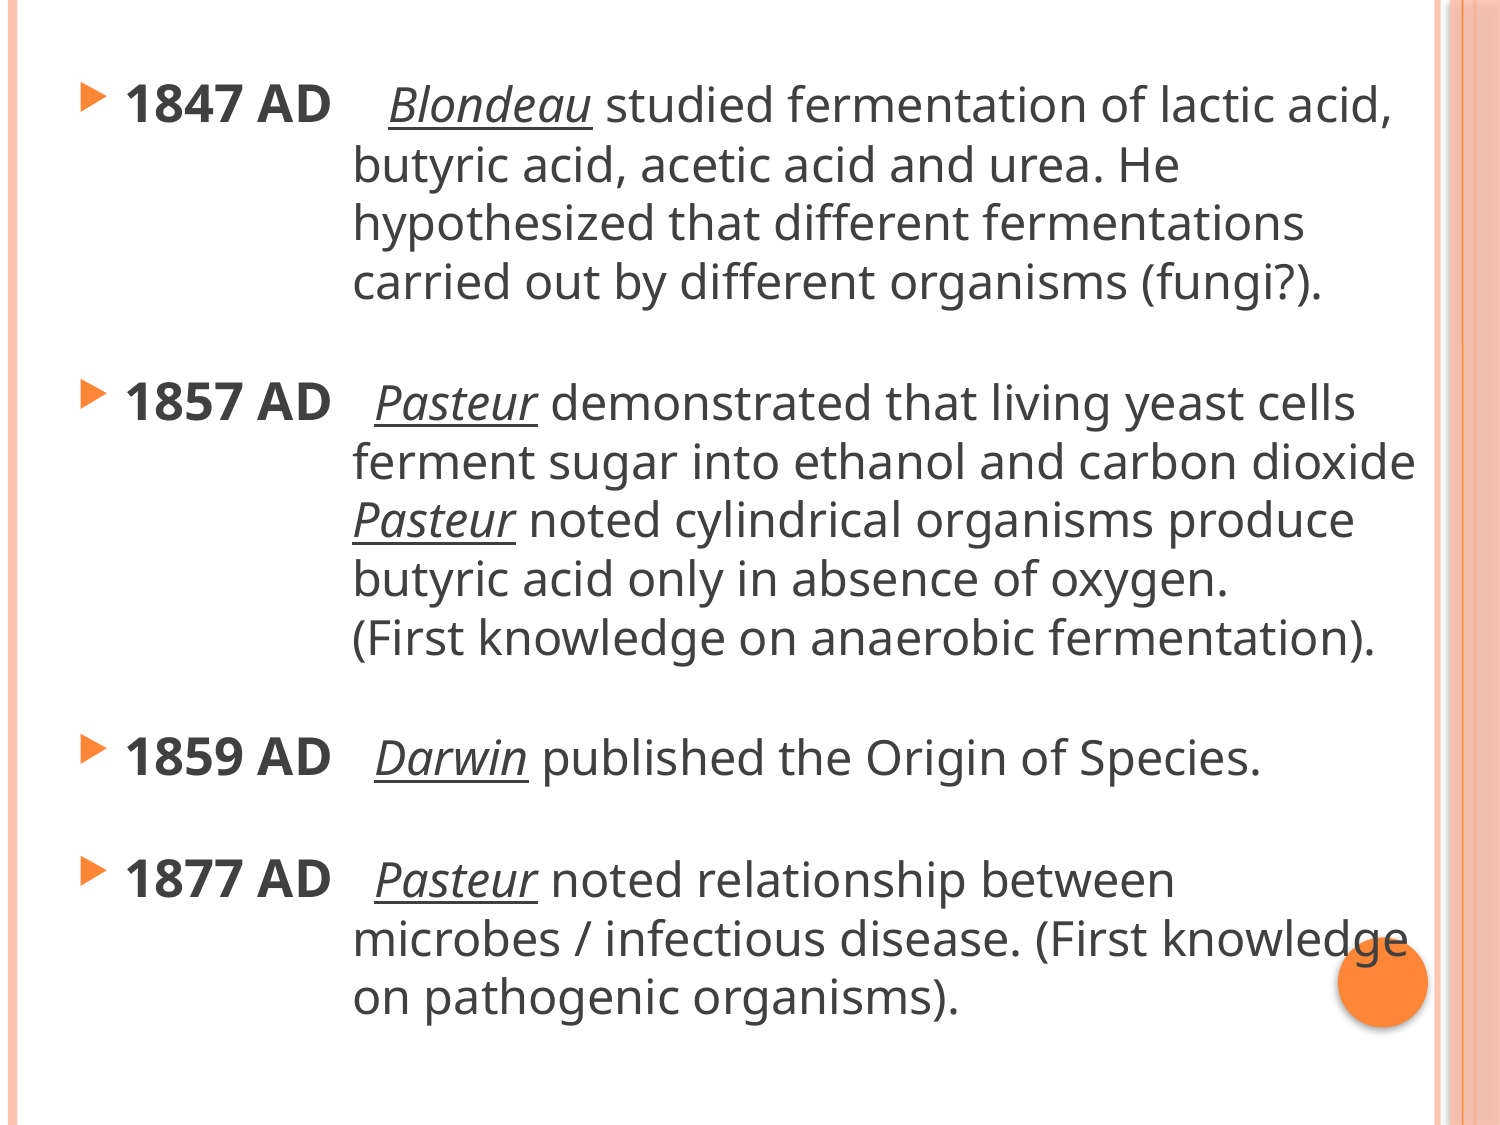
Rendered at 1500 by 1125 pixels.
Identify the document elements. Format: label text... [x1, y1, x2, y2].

list 1847 AD Blondeau studied fermentation of lactic acid, butyric acid, acetic acid and urea. He hypothesized that different fermentations carried out by different organisms (fungi?). 1857 AD Pasteur demonstrated that living yeast cells ferment sugar into ethanol and carbon dioxide Pasteur noted cylindrical organisms produce butyric acid only in absence of oxygen. (First knowledge on anaerobic fermentation). 1859 AD Darwin published the Origin of Species. 1877 AD Pasteur noted relationship between microbes / infectious disease. (First knowledge on pathogenic organisms). [62, 75, 1438, 1050]
